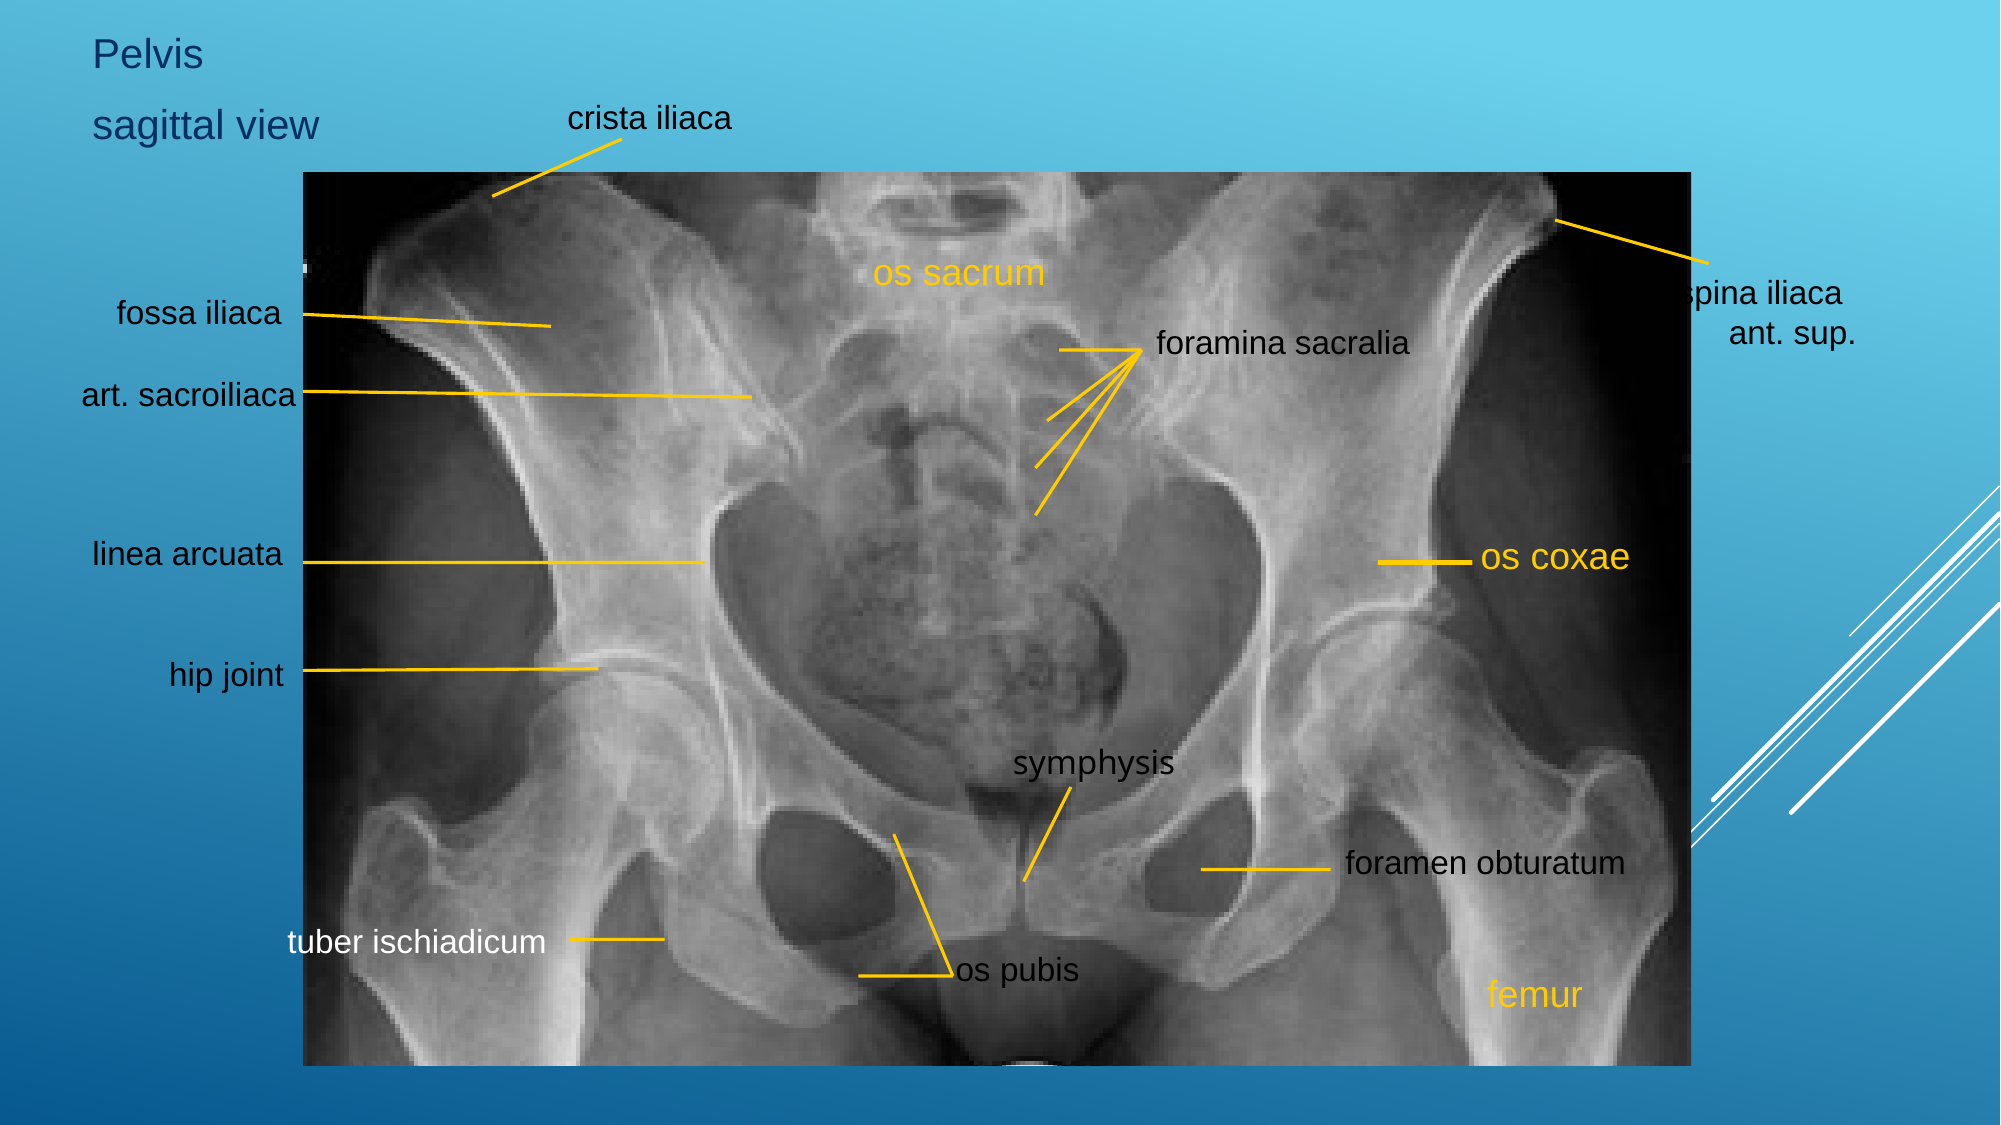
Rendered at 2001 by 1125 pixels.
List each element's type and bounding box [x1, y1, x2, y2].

text_box [66, 19, 1952, 1066]
